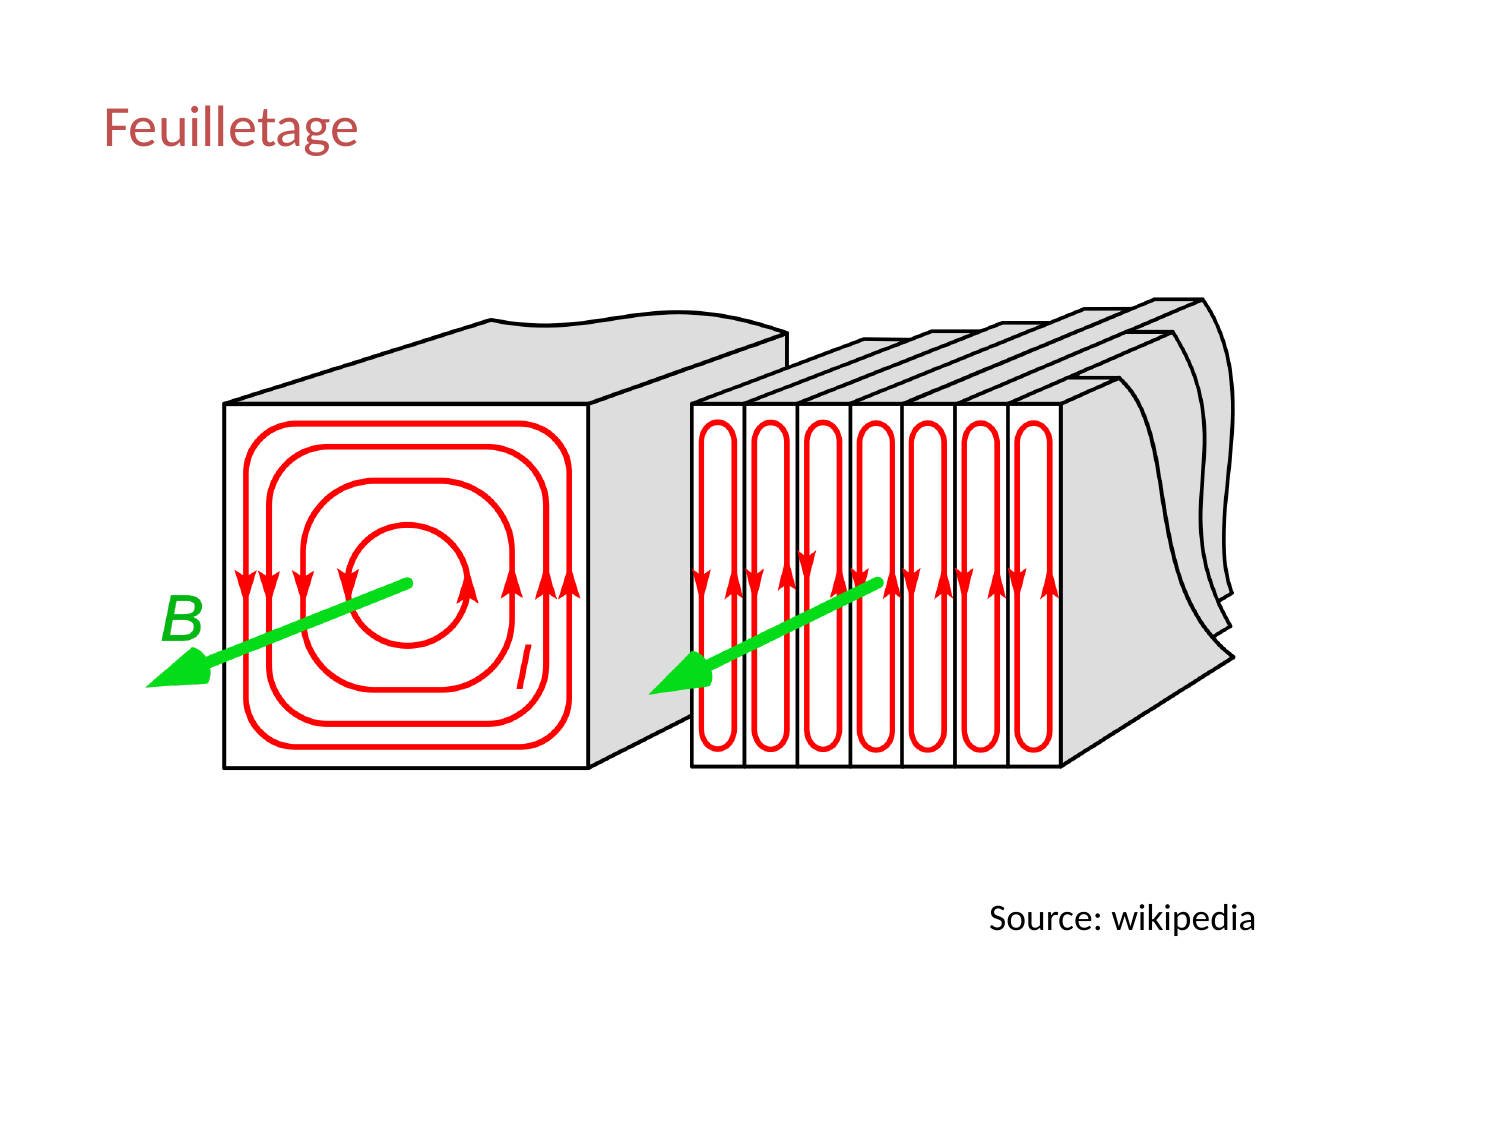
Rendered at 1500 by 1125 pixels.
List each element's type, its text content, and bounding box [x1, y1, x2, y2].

text_box Feuilletage [88, 80, 1152, 166]
text_box Source: wikipedia [974, 885, 1471, 945]
picture [135, 266, 1275, 810]
